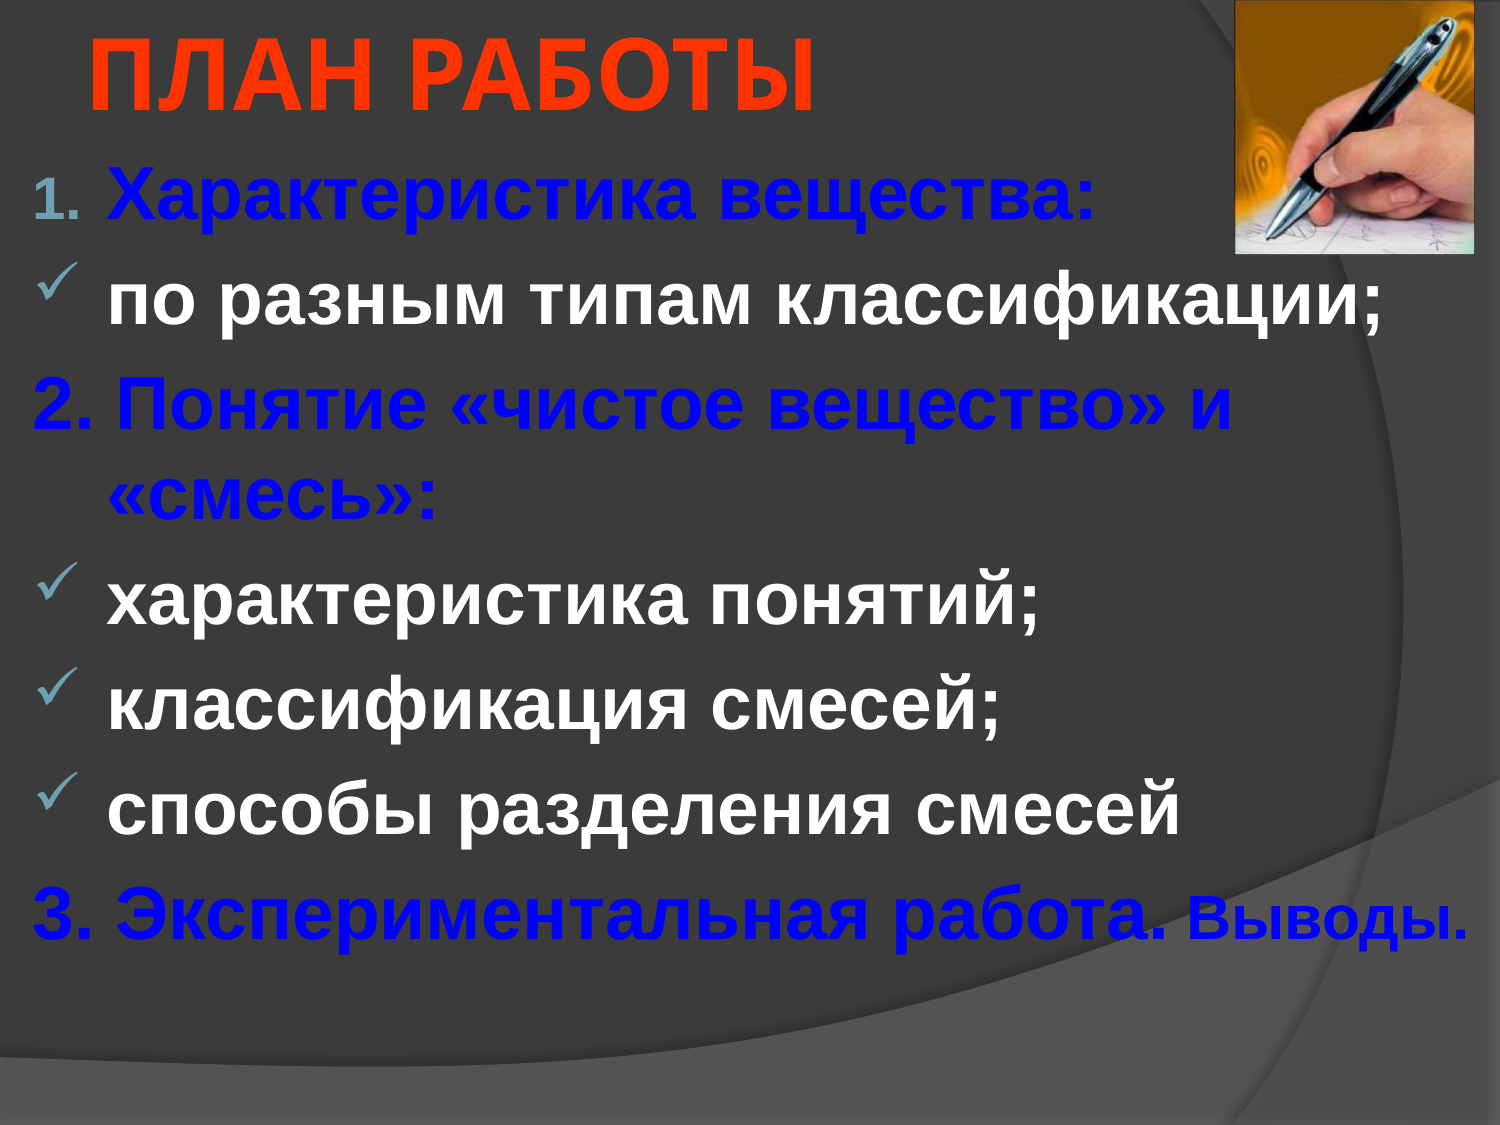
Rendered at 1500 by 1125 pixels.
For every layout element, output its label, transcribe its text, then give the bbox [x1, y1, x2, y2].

picture [1234, 0, 1476, 255]
title ПЛАН РАБОТЫ [76, 0, 1225, 137]
list Характеристика вещества: по разным типам классификации; 2. Понятие «чистое вещество» и «смесь»: характеристика понятий; классификация смесей; способы разделения смесей 3. Экспериментальная работа. Выводы. [17, 137, 1500, 1083]
